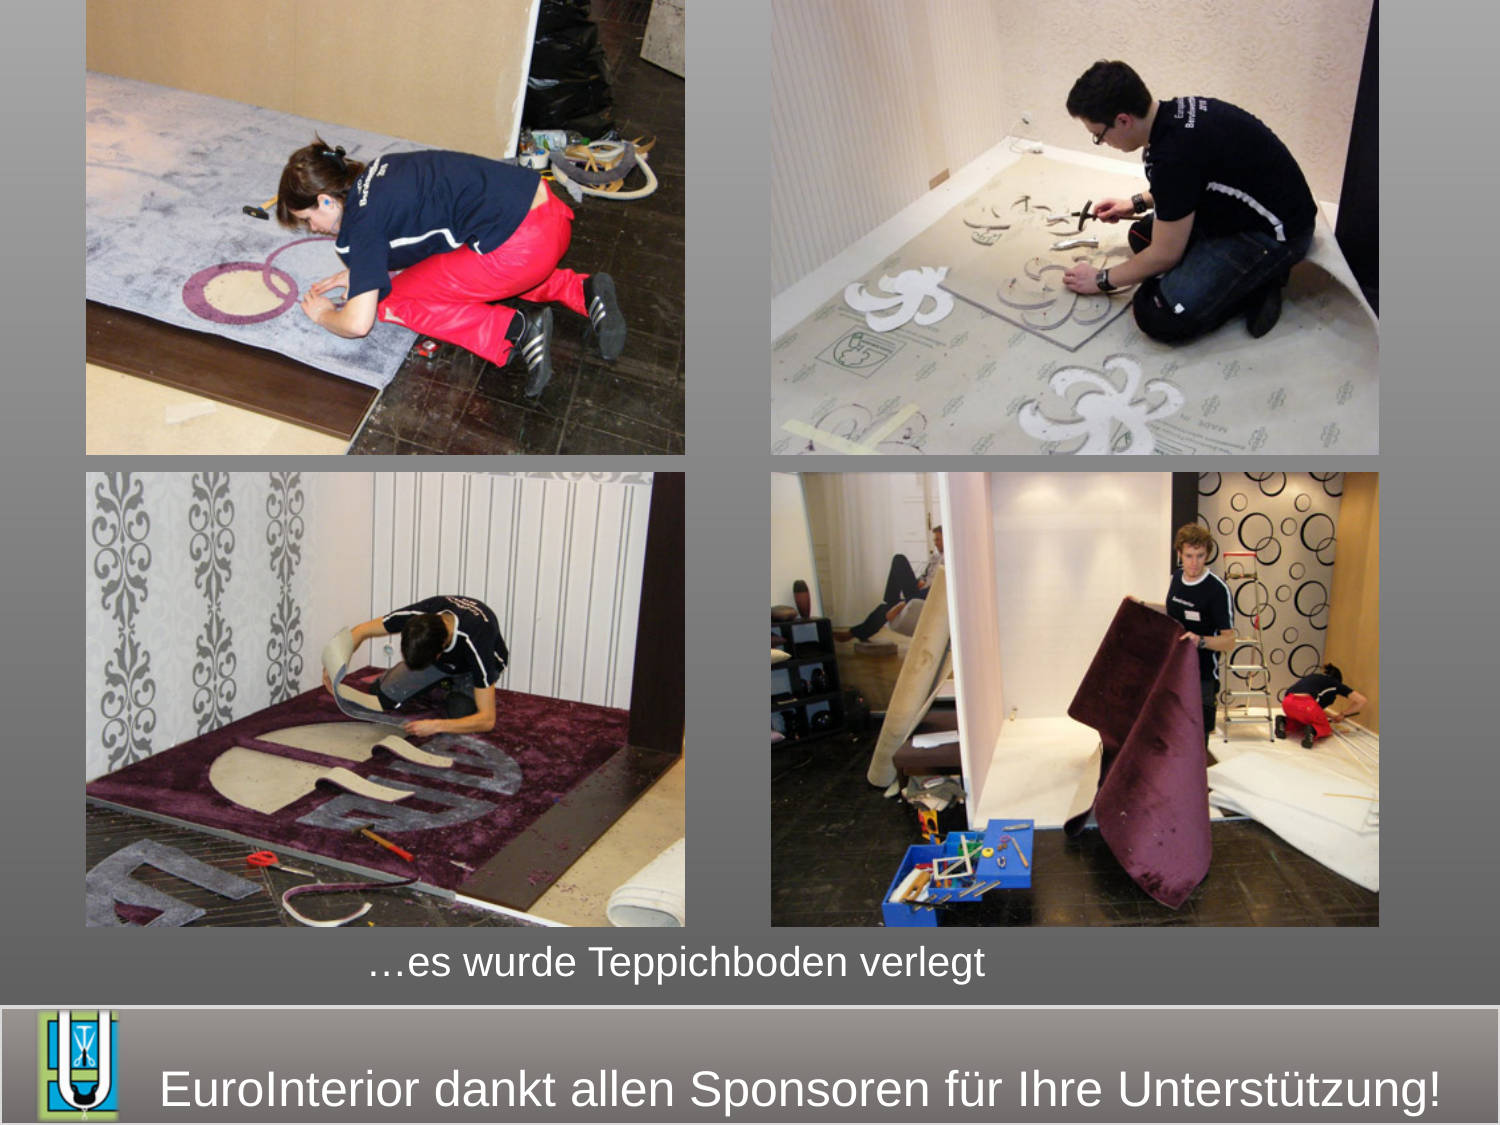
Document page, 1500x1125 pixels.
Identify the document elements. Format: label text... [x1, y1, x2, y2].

picture [86, 472, 685, 928]
picture [771, 472, 1379, 928]
picture [771, 0, 1379, 455]
text_box [0, 1005, 37, 1125]
text_box EuroInterior dankt allen Sponsoren für Ihre Unterstützung! [144, 1049, 1459, 1124]
text_box …es wurde Teppichboden verlegt [351, 927, 1001, 992]
picture [86, 0, 685, 455]
picture [33, 1006, 122, 1125]
text_box [119, 1005, 1500, 1125]
